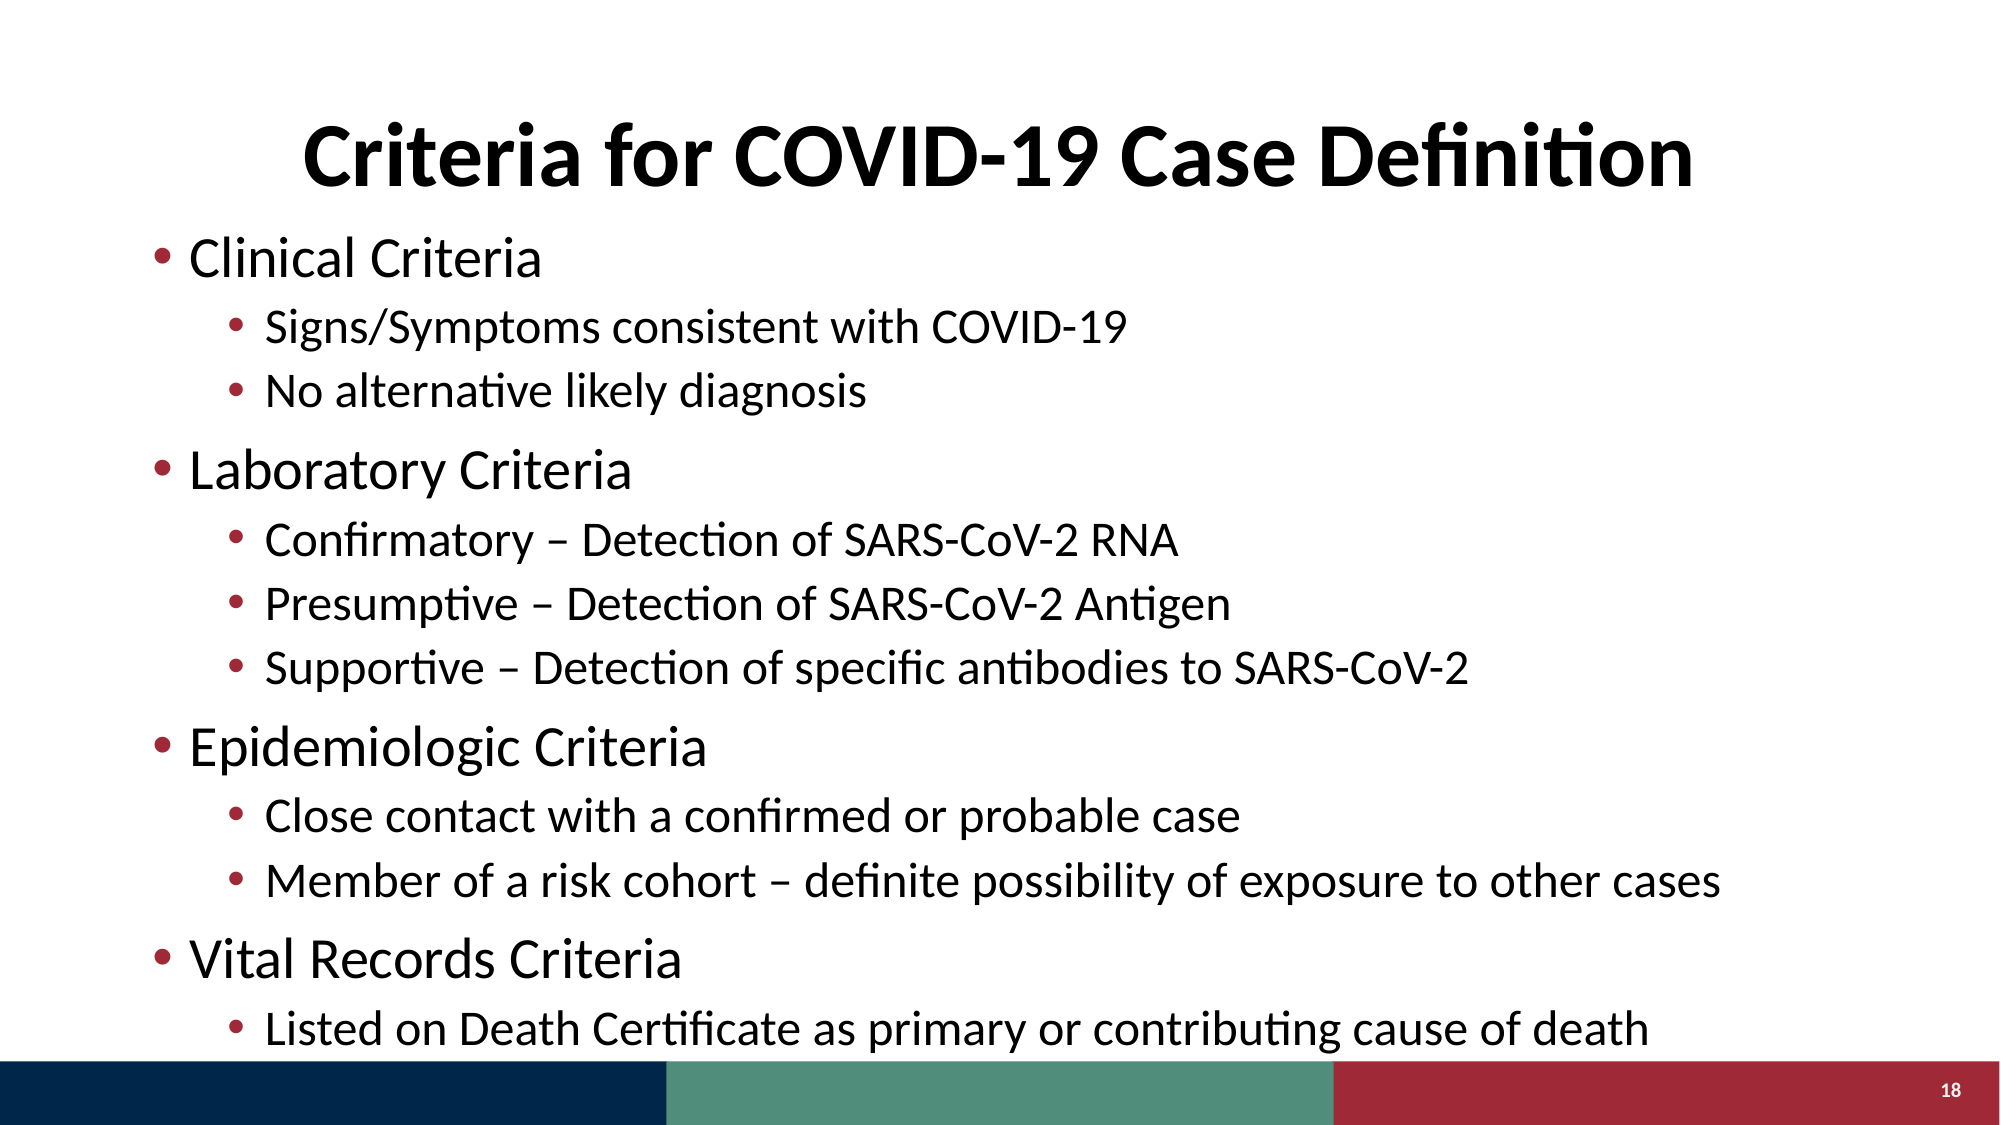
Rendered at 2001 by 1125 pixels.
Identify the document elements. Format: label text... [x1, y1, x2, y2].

title Criteria for COVID-19 Case Definition [137, 59, 1863, 219]
list Clinical Criteria Signs/Symptoms consistent with COVID-19 No alternative likely diagnosis Laboratory Criteria Confirmatory – Detection of SARS-CoV-2 RNA Presumptive – Detection of SARS-CoV-2 Antigen Supportive – Detection of specific antibodies to SARS-CoV-2 Epidemiologic Criteria Close contact with a confirmed or probable case Member of a risk cohort – definite possibility of exposure to other cases Vital Records Criteria Listed on Death Certificate as primary or contributing cause of death [137, 219, 1863, 1080]
slide_number 18 [1862, 1068, 1977, 1110]
